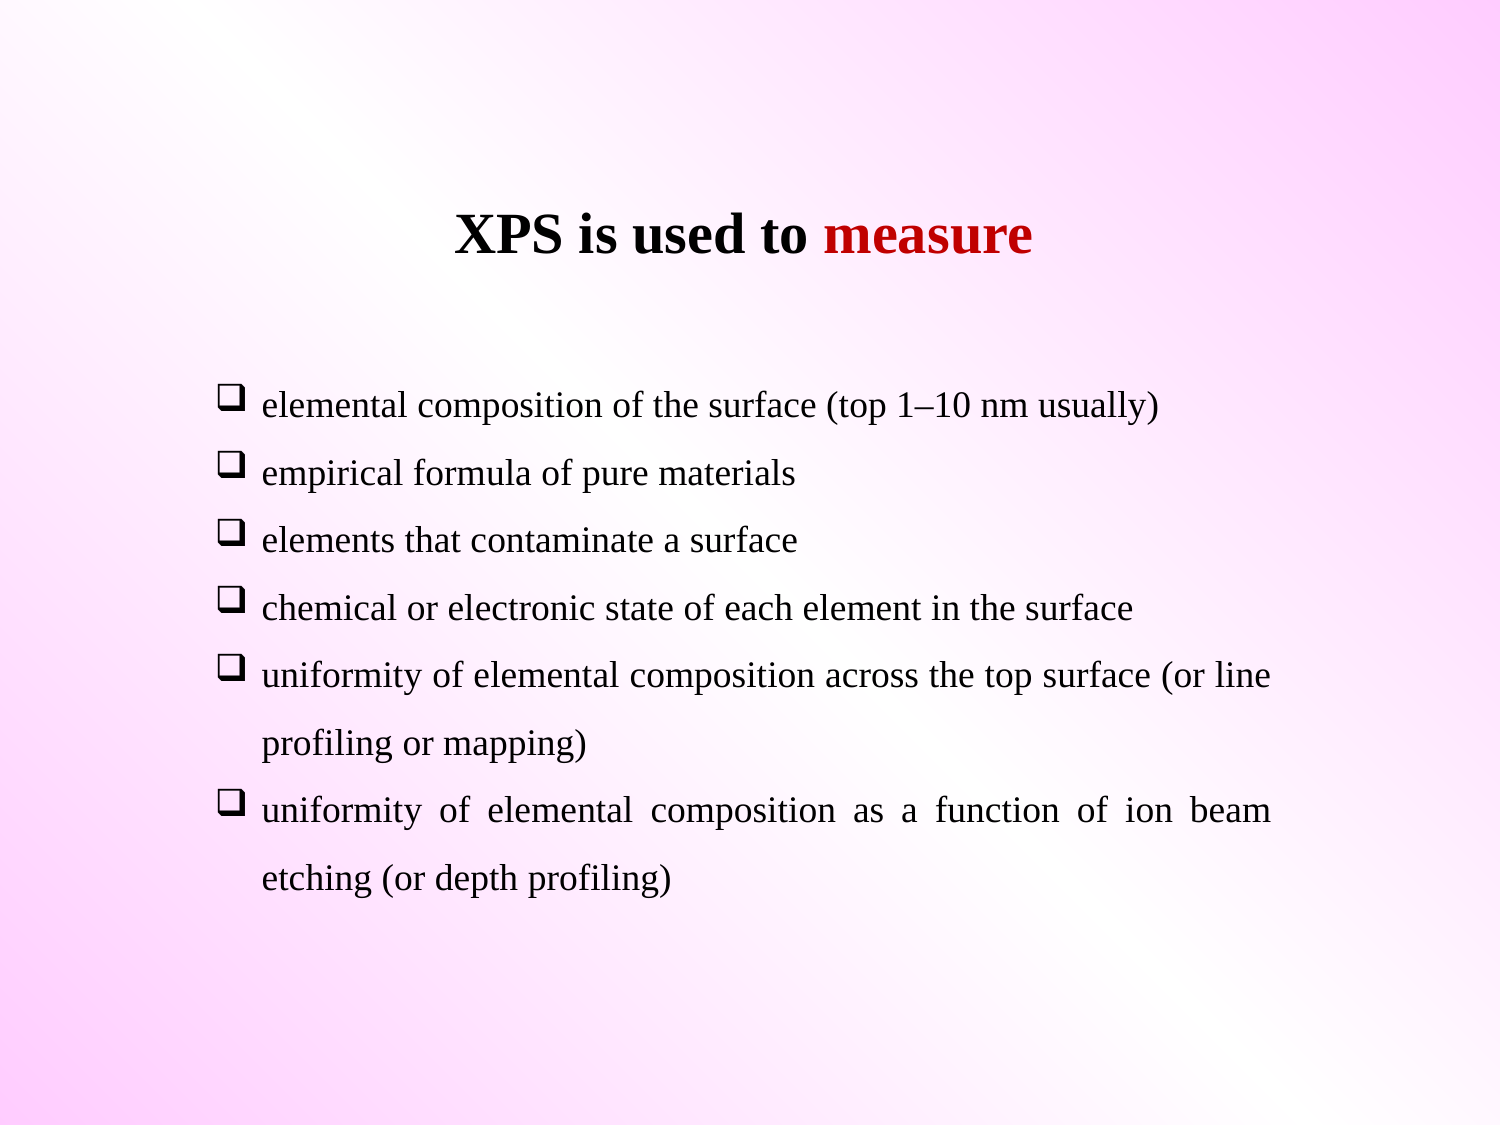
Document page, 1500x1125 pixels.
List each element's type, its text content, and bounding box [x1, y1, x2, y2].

text_box XPS is used to measure elemental composition of the surface (top 1–10 nm usually) empirical formula of pure materials elements that contaminate a surface chemical or electronic state of each element in the surface uniformity of elemental composition across the top surface (or line profiling or mapping) uniformity of elemental composition as a function of ion beam etching (or depth profiling) [200, 177, 1288, 905]
